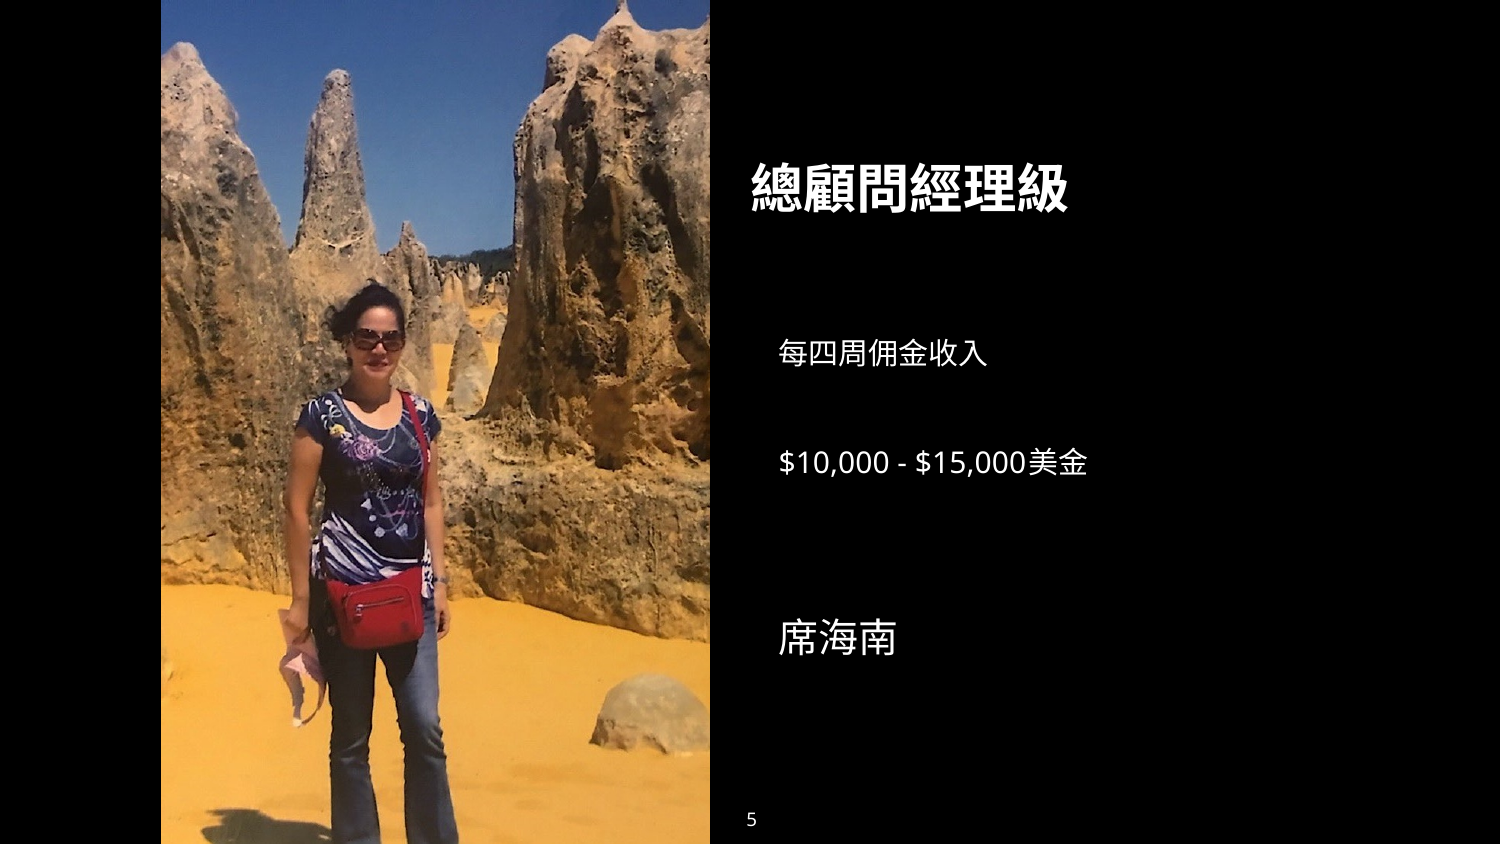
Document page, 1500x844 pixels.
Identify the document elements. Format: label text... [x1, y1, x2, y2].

picture [160, 0, 710, 844]
slide_number 5 [738, 800, 765, 838]
text_box 總顧問經理級 每四周佣金收入 $10,000 - $15,000美金 席海南 [745, 118, 1421, 690]
